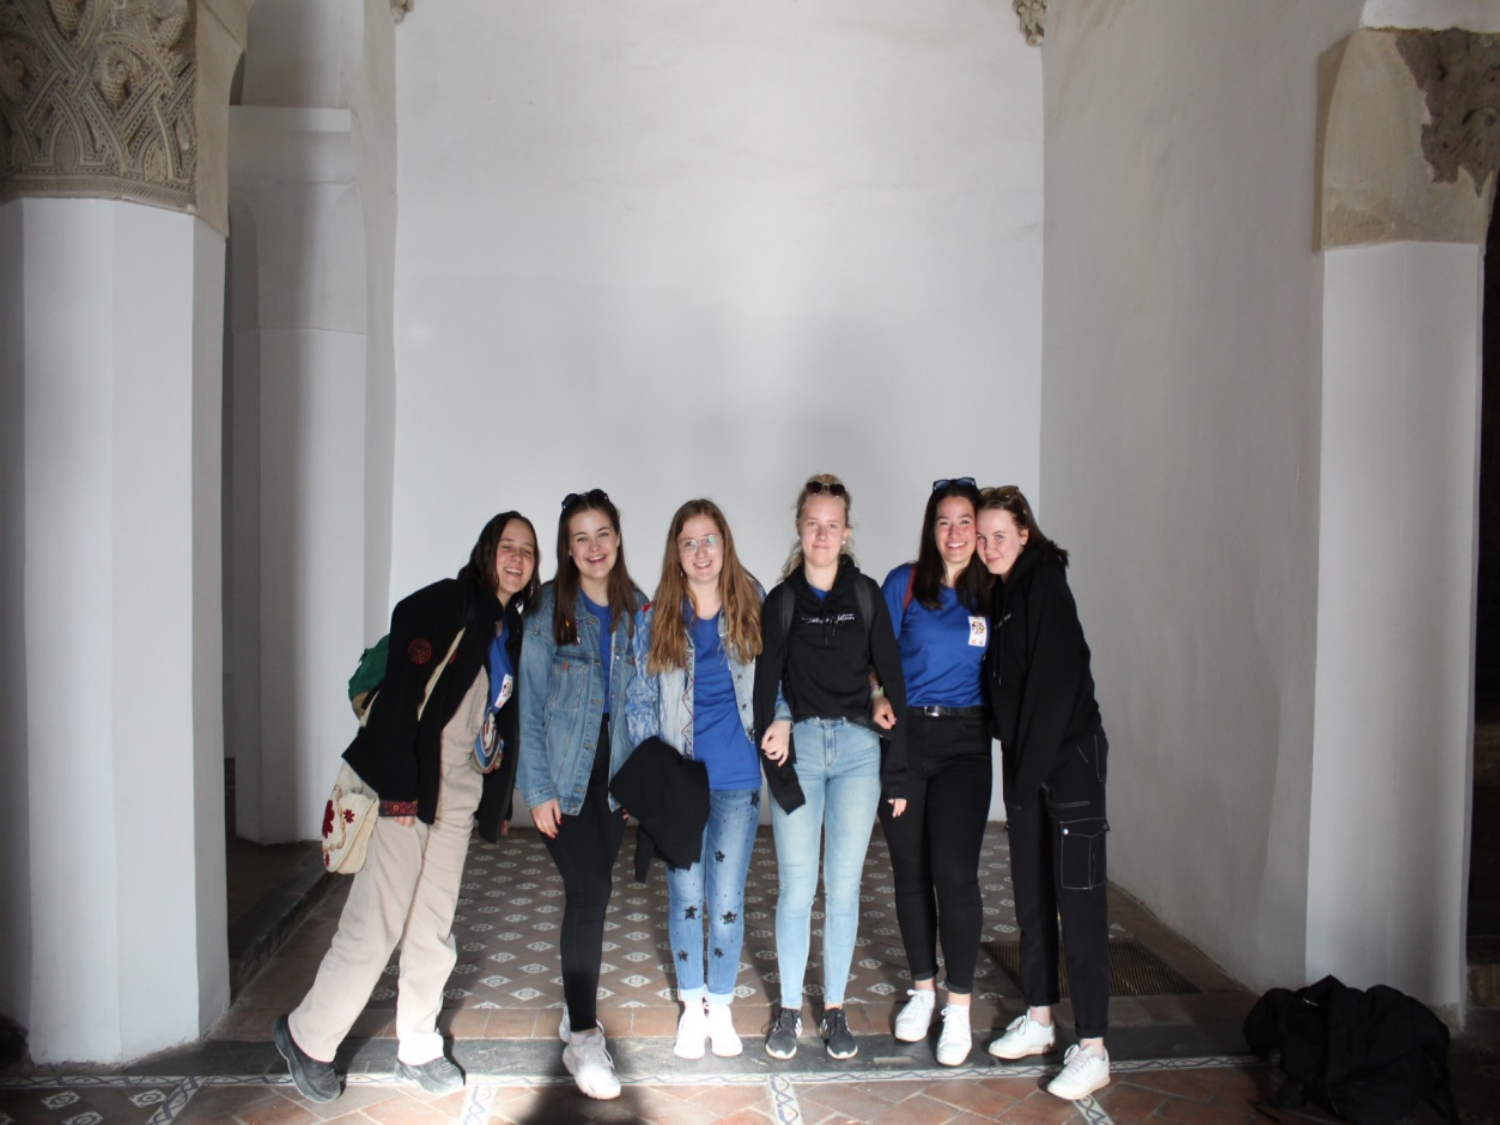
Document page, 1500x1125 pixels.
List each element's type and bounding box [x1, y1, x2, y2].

list [0, 0, 1500, 1125]
